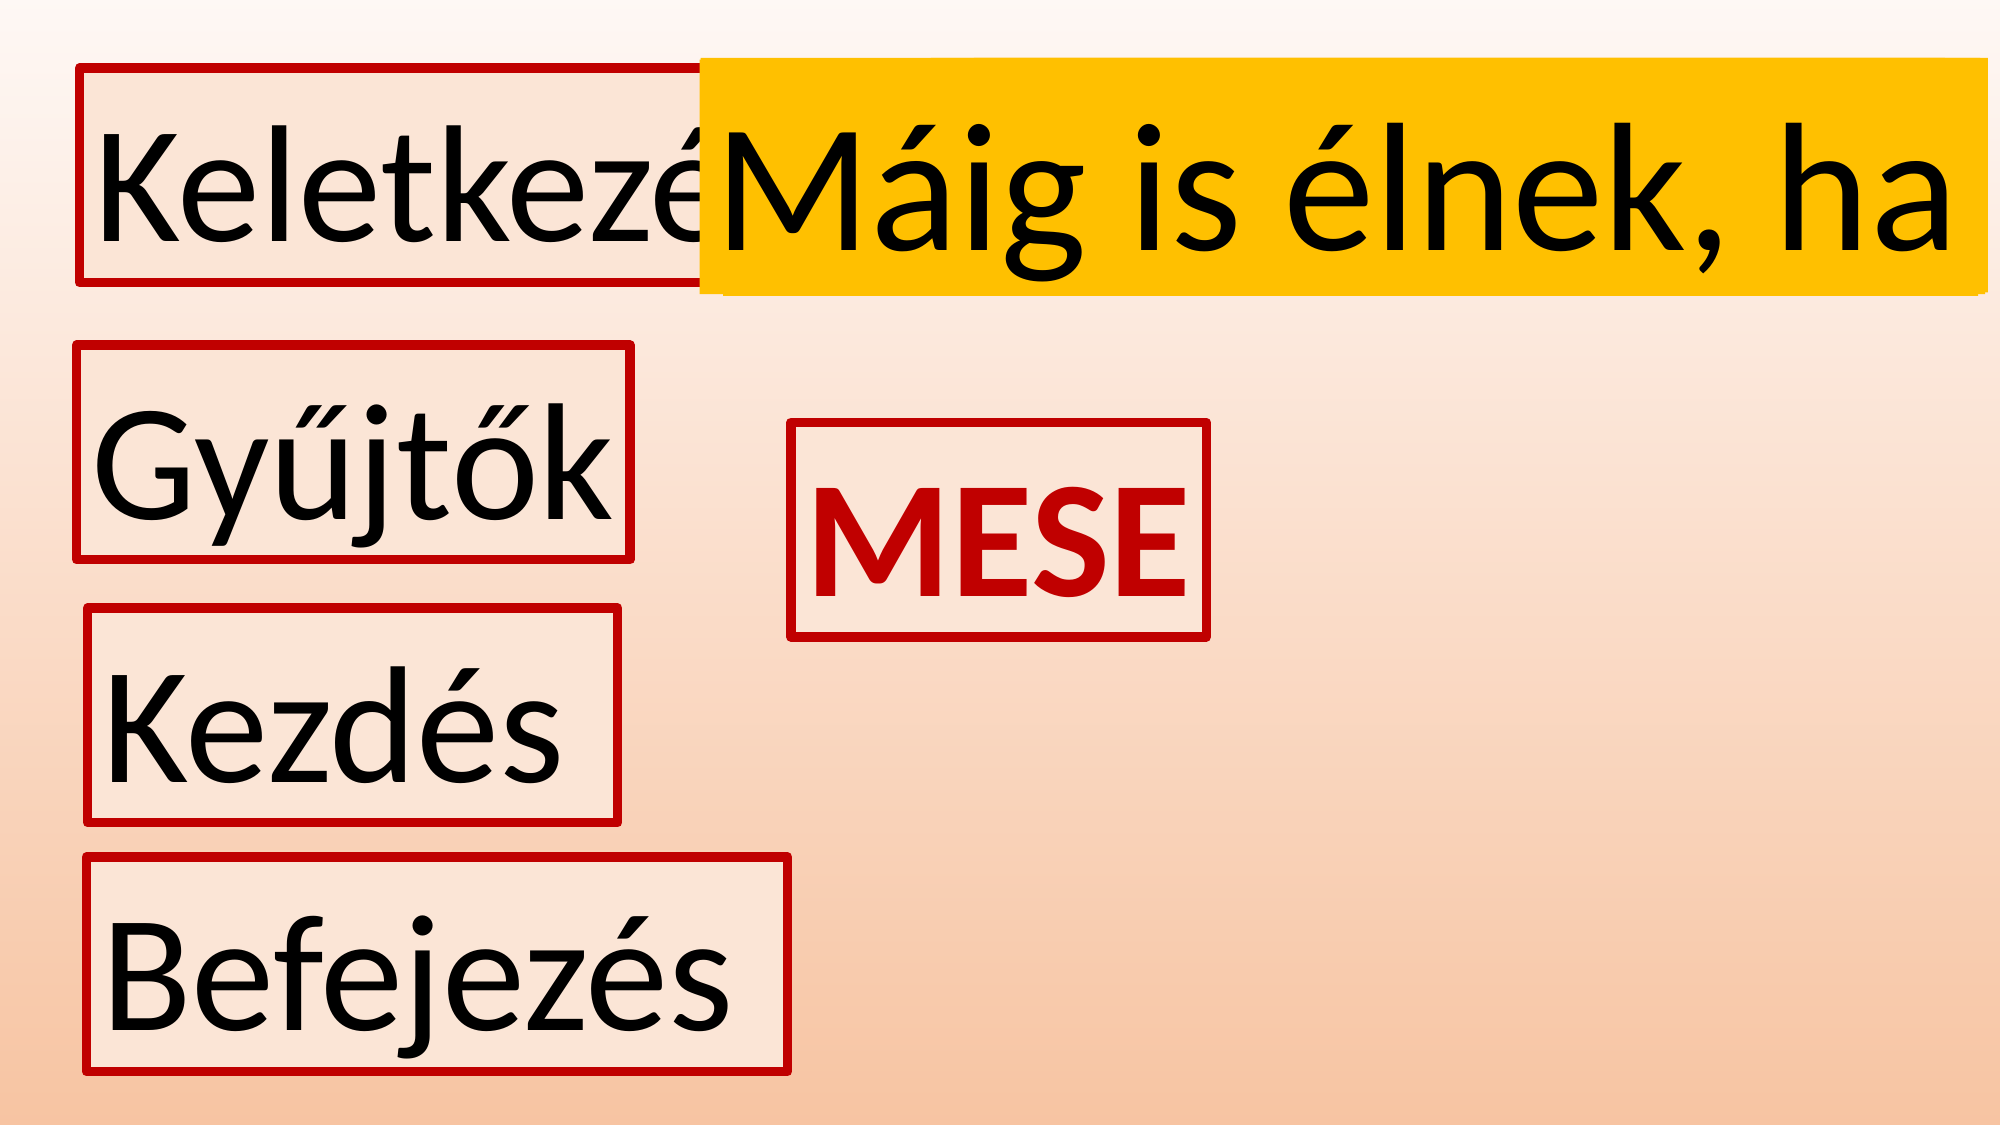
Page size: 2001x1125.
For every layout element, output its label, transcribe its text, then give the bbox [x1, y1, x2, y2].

text_box Gyűjtők [76, 345, 631, 560]
text_box Keletkezése [79, 67, 699, 283]
text_box Kezdés [87, 608, 618, 823]
text_box Máig is élnek, ha [699, 59, 1986, 295]
text_box Befejezés [86, 856, 788, 1072]
text_box MESE [790, 422, 1207, 637]
